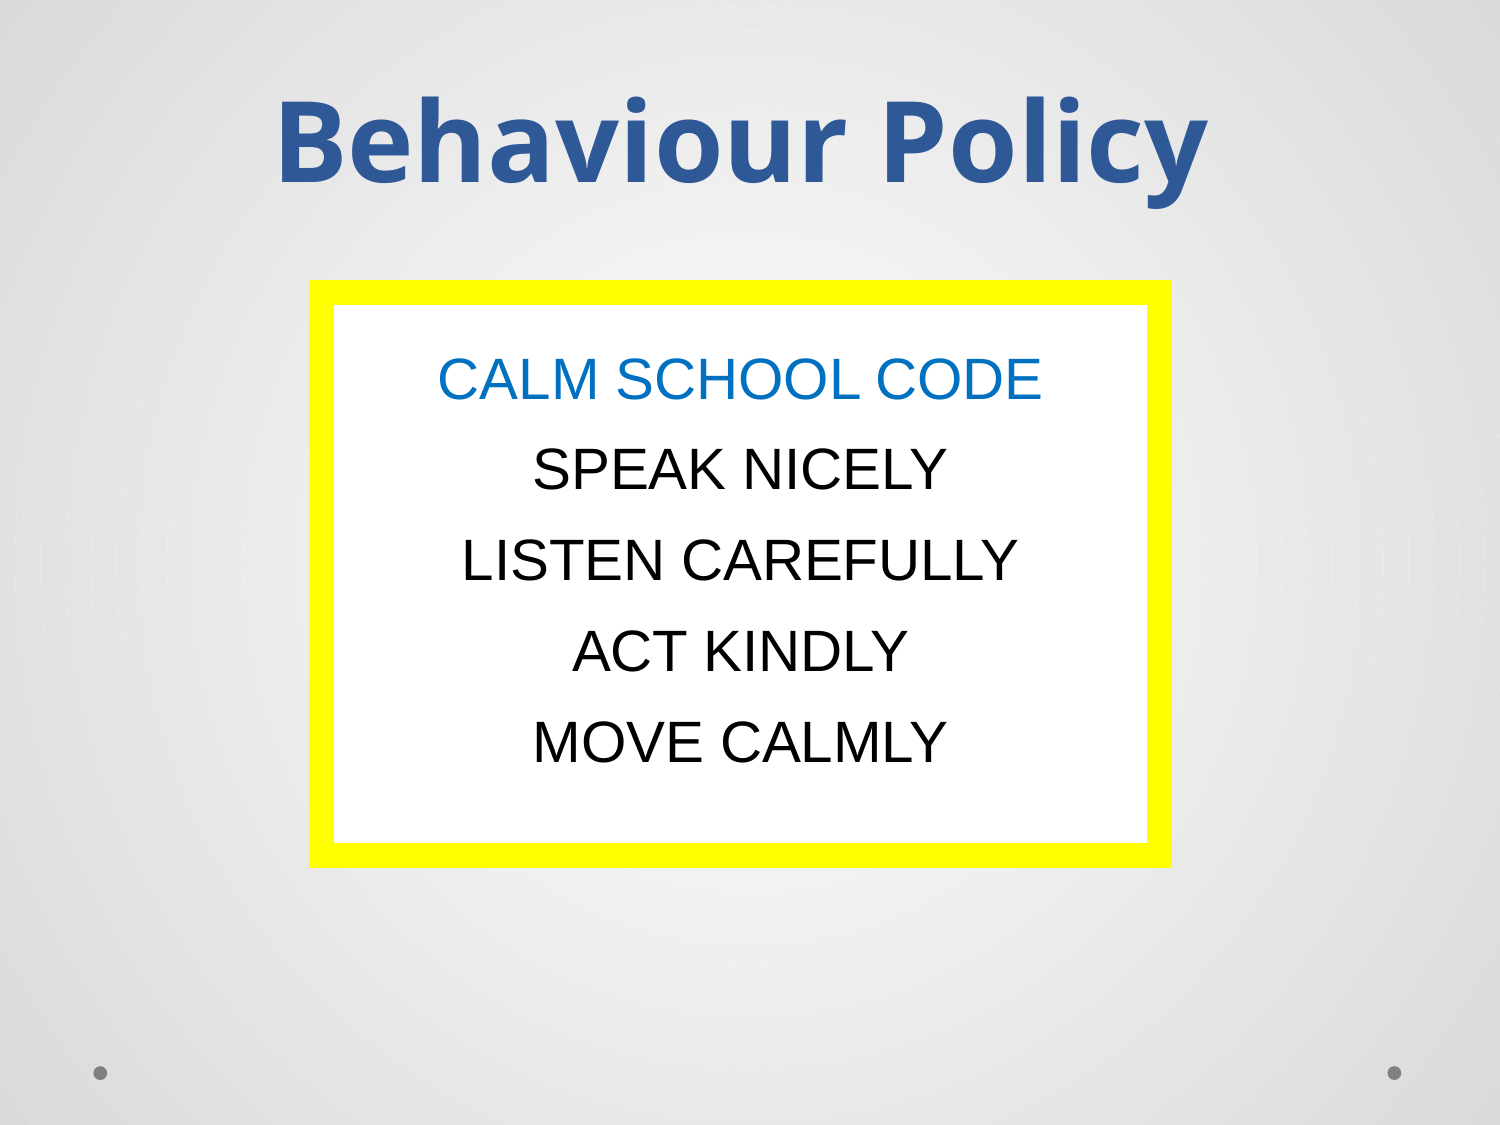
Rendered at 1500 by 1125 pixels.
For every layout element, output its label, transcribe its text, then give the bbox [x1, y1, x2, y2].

list [75, 187, 1425, 930]
text_box CALM SCHOOL CODE SPEAK NICELY LISTEN CAREFULLY ACT KINDLY MOVE CALMLY [321, 292, 1160, 856]
title Behaviour Policy [65, 24, 1416, 213]
